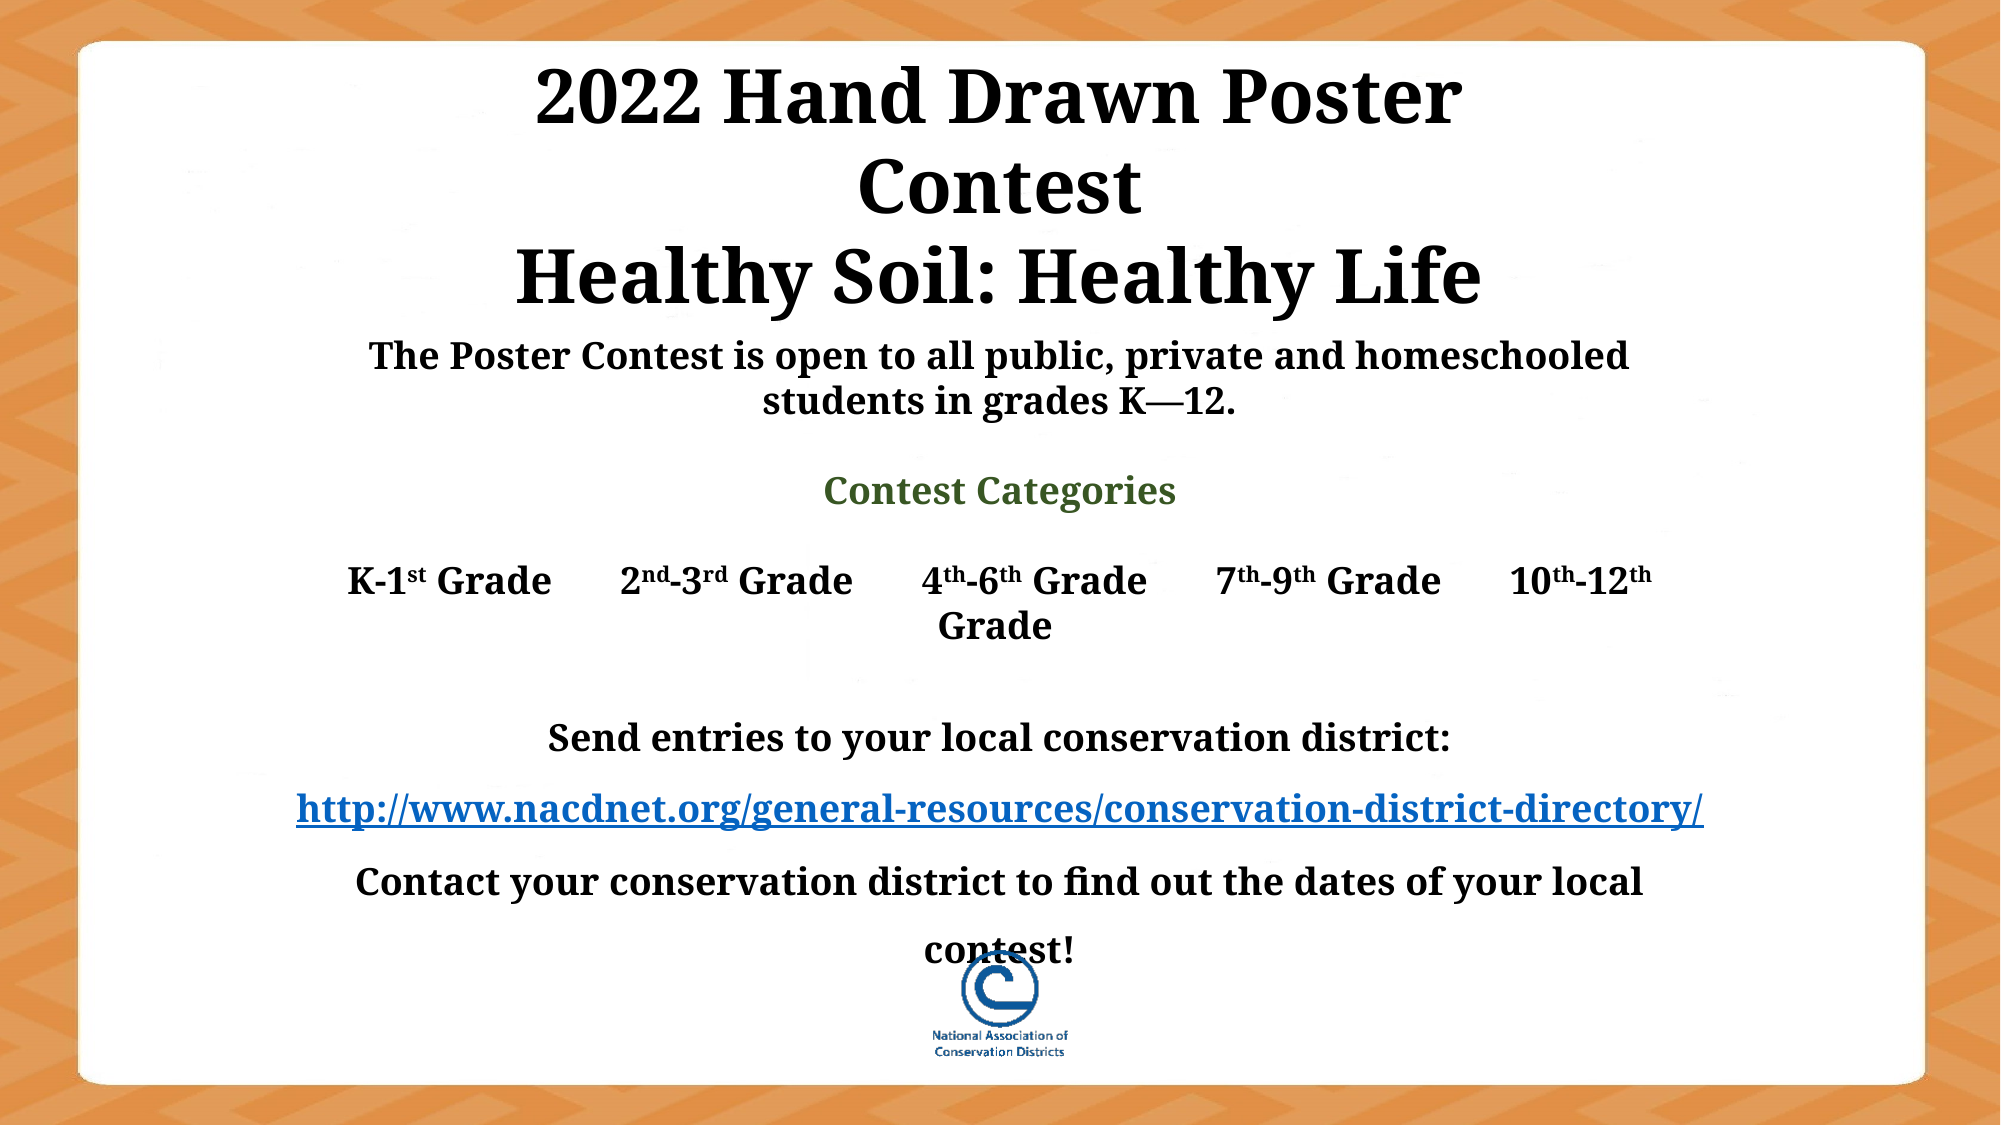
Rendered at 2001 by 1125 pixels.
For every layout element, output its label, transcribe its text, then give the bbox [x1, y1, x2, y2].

text_box The Poster Contest is open to all public, private and homeschooled students in grades K—12. Contest Categories K-1st Grade 2nd-3rd Grade 4th-6th Grade 7th-9th Grade 10th-12th Grade Send entries to your local conservation district: http://www.nacdnet.org/general-resources/conservation-district-directory/ Contact your conservation district to find out the dates of your local contest! [275, 324, 1725, 979]
picture [0, 0, 2001, 1125]
text_box 2022 Hand Drawn Poster Contest Healthy Soil: Healthy Life [369, 40, 1631, 324]
